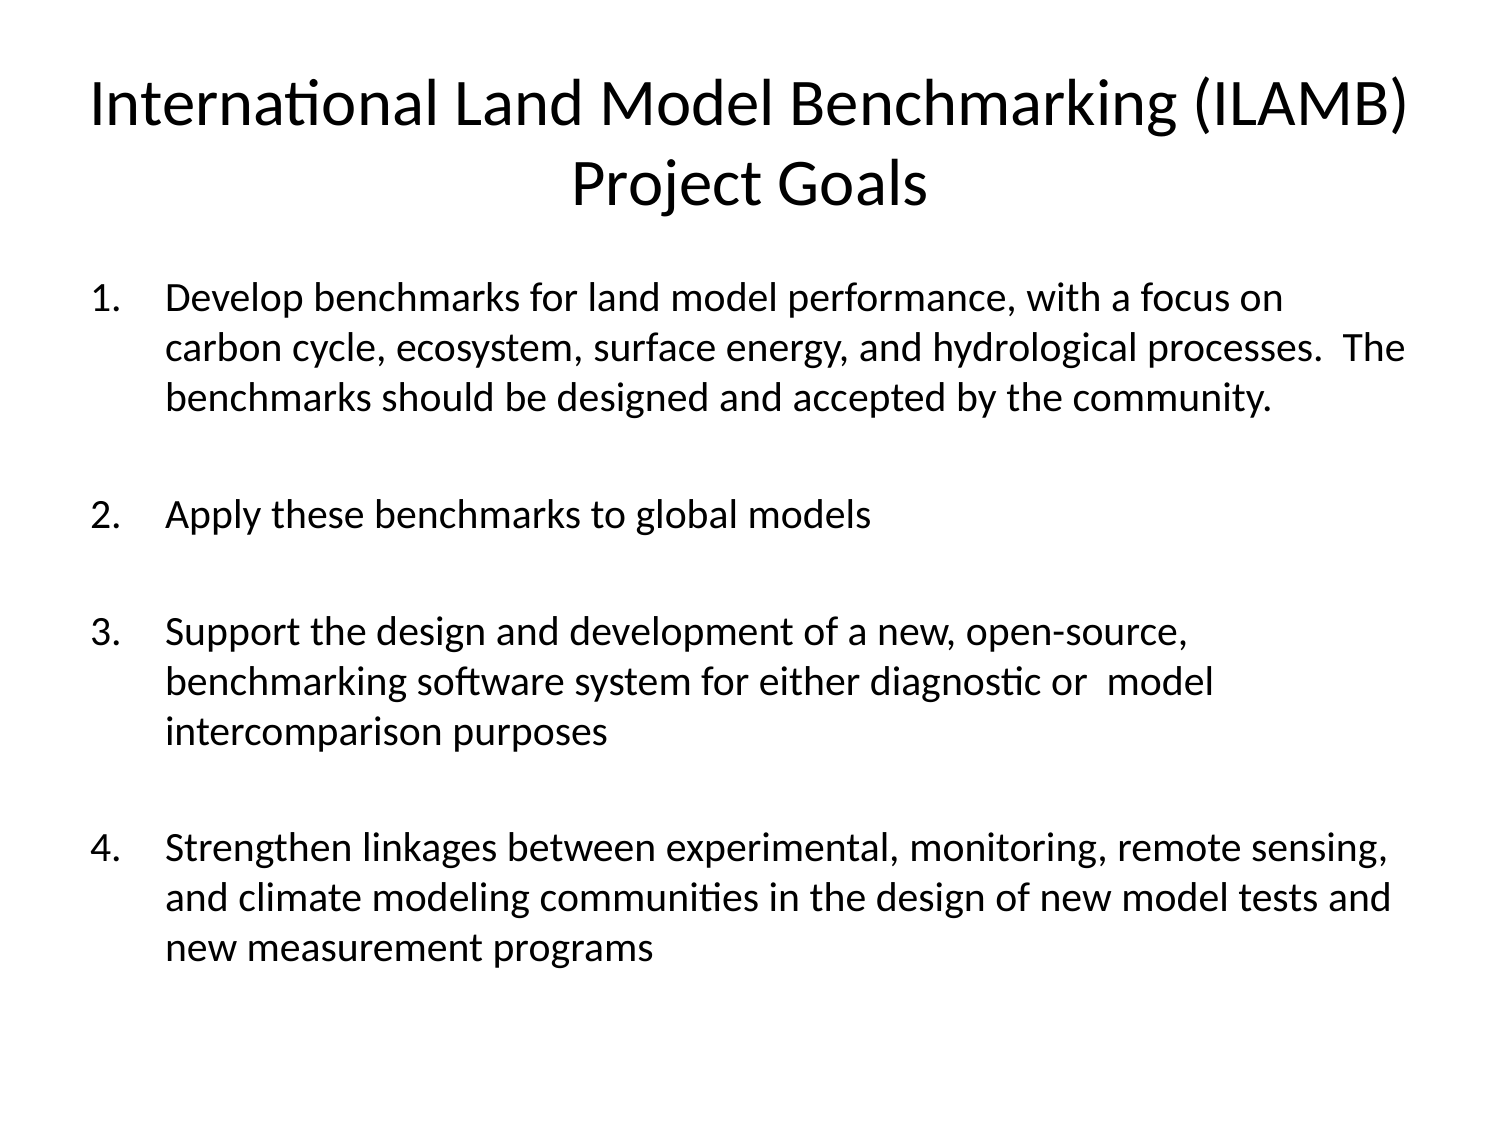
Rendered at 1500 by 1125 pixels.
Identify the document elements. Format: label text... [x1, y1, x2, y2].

title International Land Model Benchmarking (ILAMB) Project Goals [0, 44, 1500, 233]
list Develop benchmarks for land model performance, with a focus on carbon cycle, ecosystem, surface energy, and hydrological processes. The benchmarks should be designed and accepted by the community. Apply these benchmarks to global models Support the design and development of a new, open-source, benchmarking software system for either diagnostic or model intercomparison purposes Strengthen linkages between experimental, monitoring, remote sensing, and climate modeling communities in the design of new model tests and new measurement programs [74, 262, 1426, 1006]
